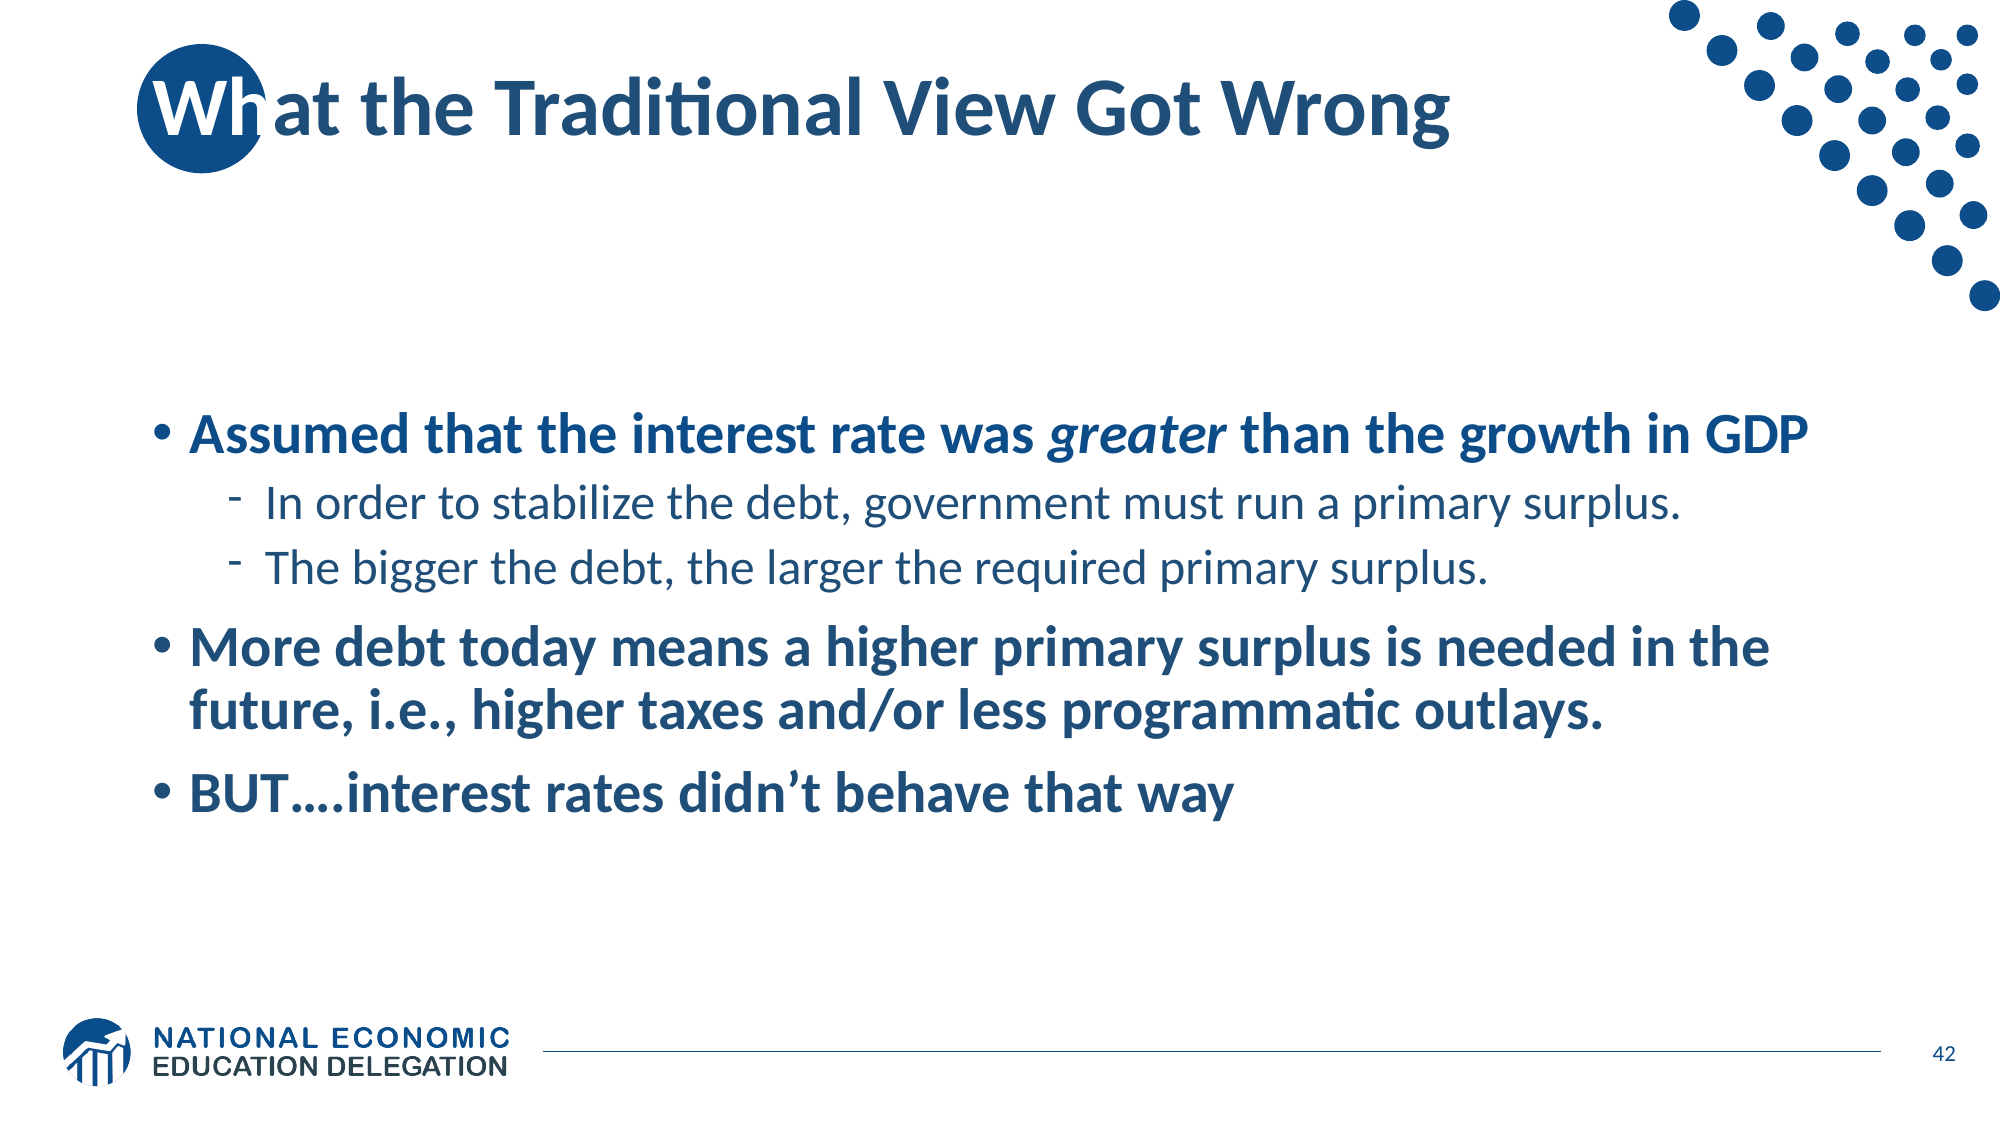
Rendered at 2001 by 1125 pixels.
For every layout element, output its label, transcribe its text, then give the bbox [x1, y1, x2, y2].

slide_number 42 [1521, 1022, 1972, 1082]
title What the Traditional View Got Wrong [137, 0, 1863, 218]
picture [55, 1013, 520, 1091]
list Assumed that the interest rate was greater than the growth in GDP In order to stabilize the debt, government must run a primary surplus. The bigger the debt, the larger the required primary surplus. More debt today means a higher primary surplus is needed in the future, i.e., higher taxes and/or less programmatic outlays. BUT….interest rates didn’t behave that way [137, 257, 1894, 972]
